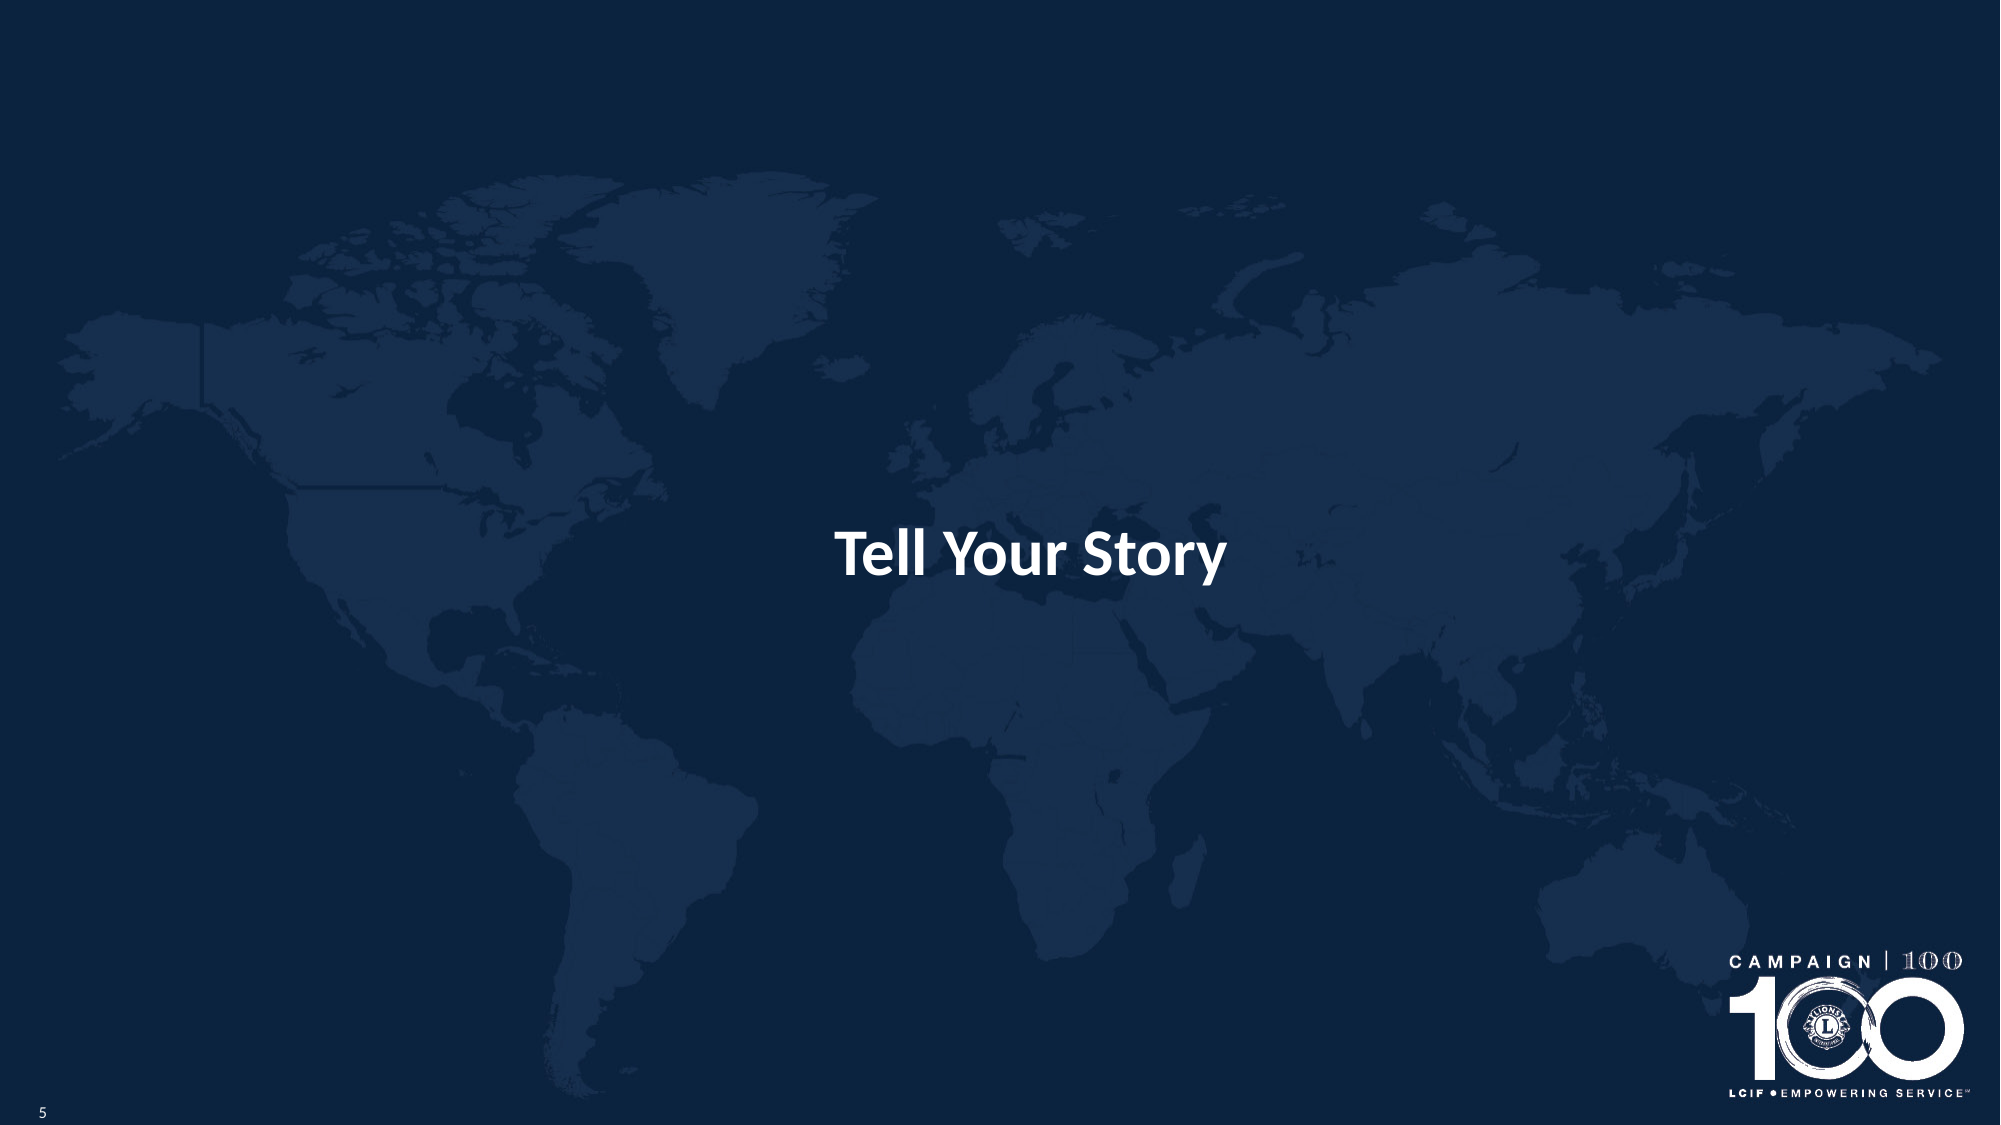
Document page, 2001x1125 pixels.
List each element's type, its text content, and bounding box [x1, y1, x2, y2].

picture [0, 0, 2000, 1125]
text_box Tell Your Story [637, 501, 1427, 597]
